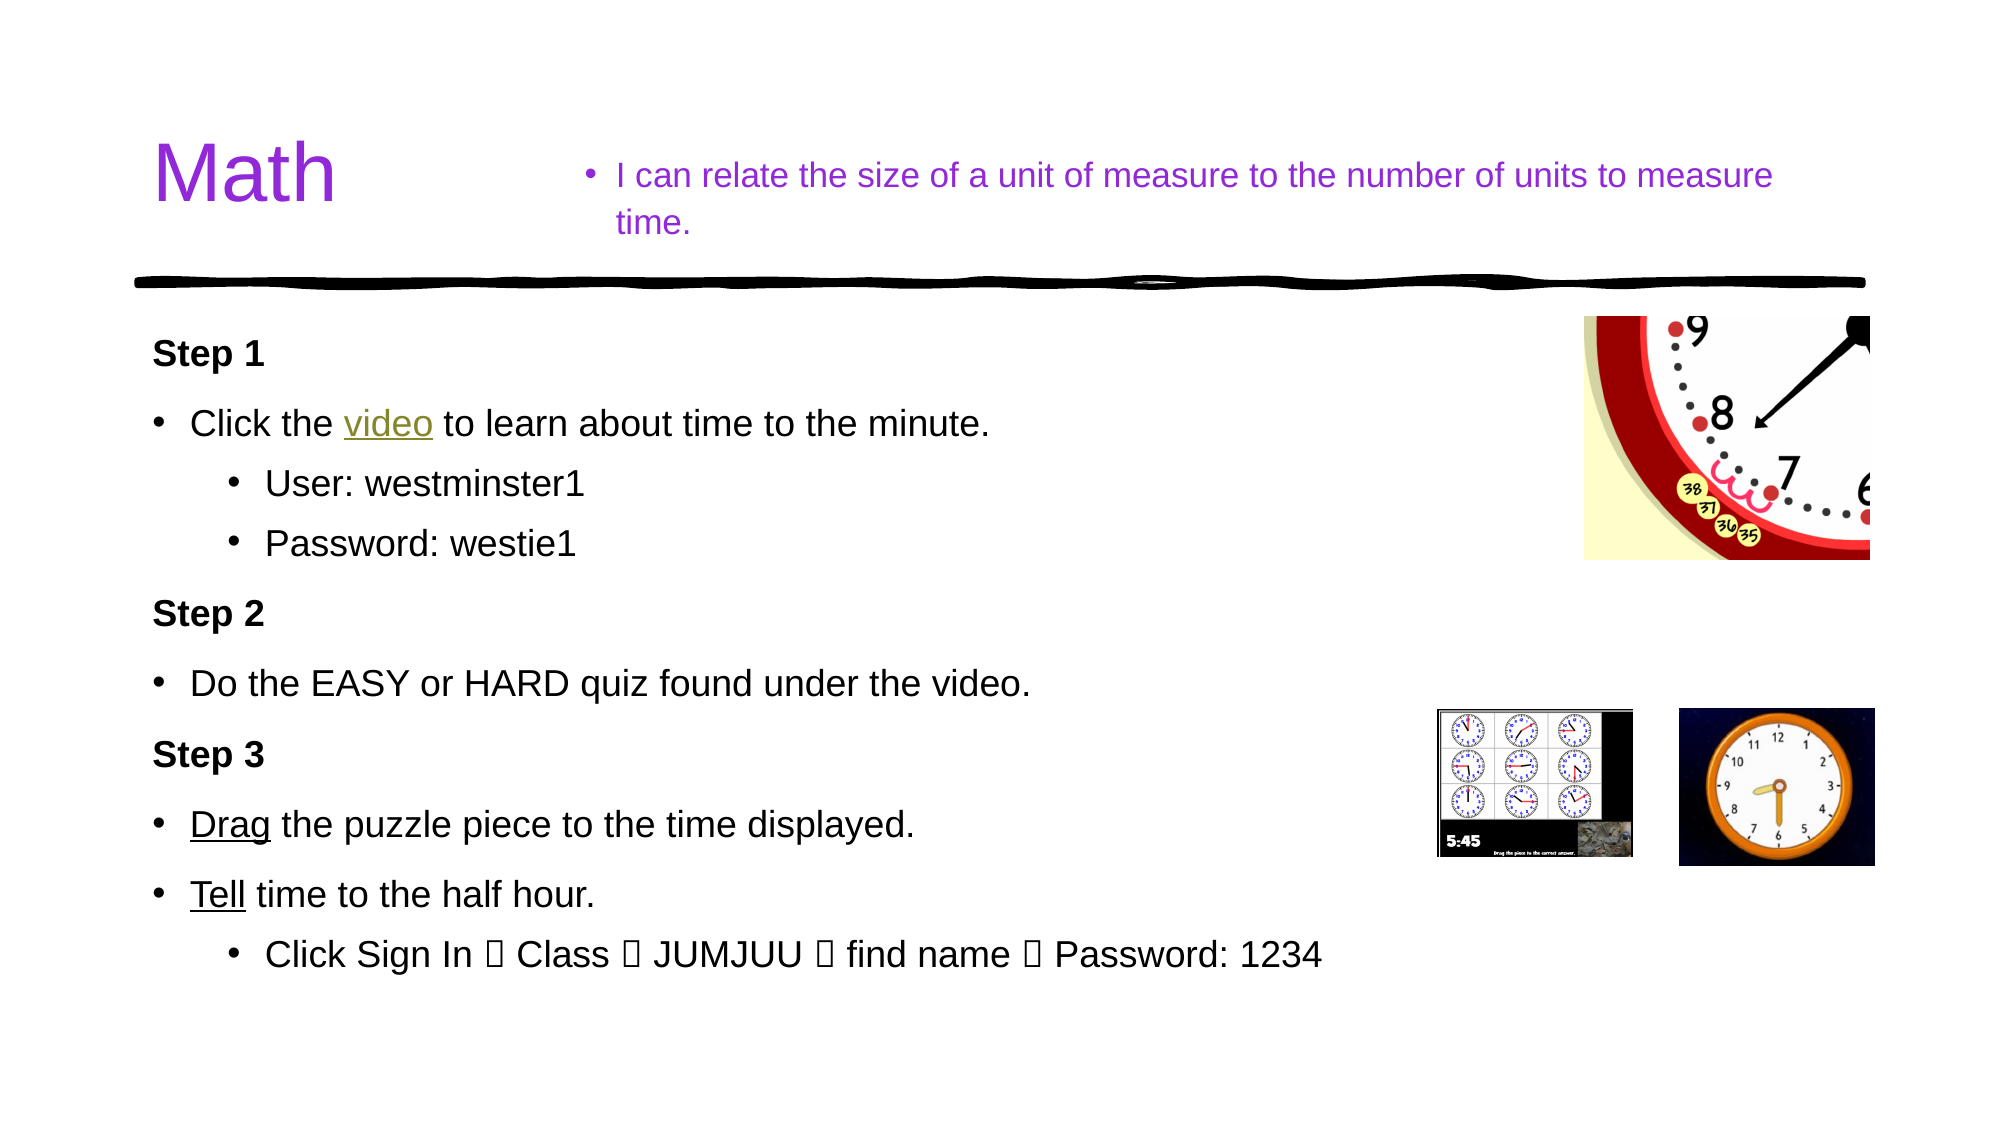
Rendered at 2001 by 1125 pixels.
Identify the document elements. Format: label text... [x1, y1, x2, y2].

picture [1679, 708, 1875, 866]
picture [1437, 709, 1633, 857]
title Math [137, 59, 1863, 278]
list I can relate the size of a unit of measure to the number of units to measure time. [569, 140, 1846, 250]
picture [1584, 316, 1870, 560]
list Step 1 Click the video to learn about time to the minute. User: westminster1 Password: westie1 Step 2 Do the EASY or HARD quiz found under the video. Step 3 Drag the puzzle piece to the time displayed. Tell time to the half hour. Click Sign In  Class  JUMJUU  find name  Password: 1234 [137, 316, 1863, 1014]
